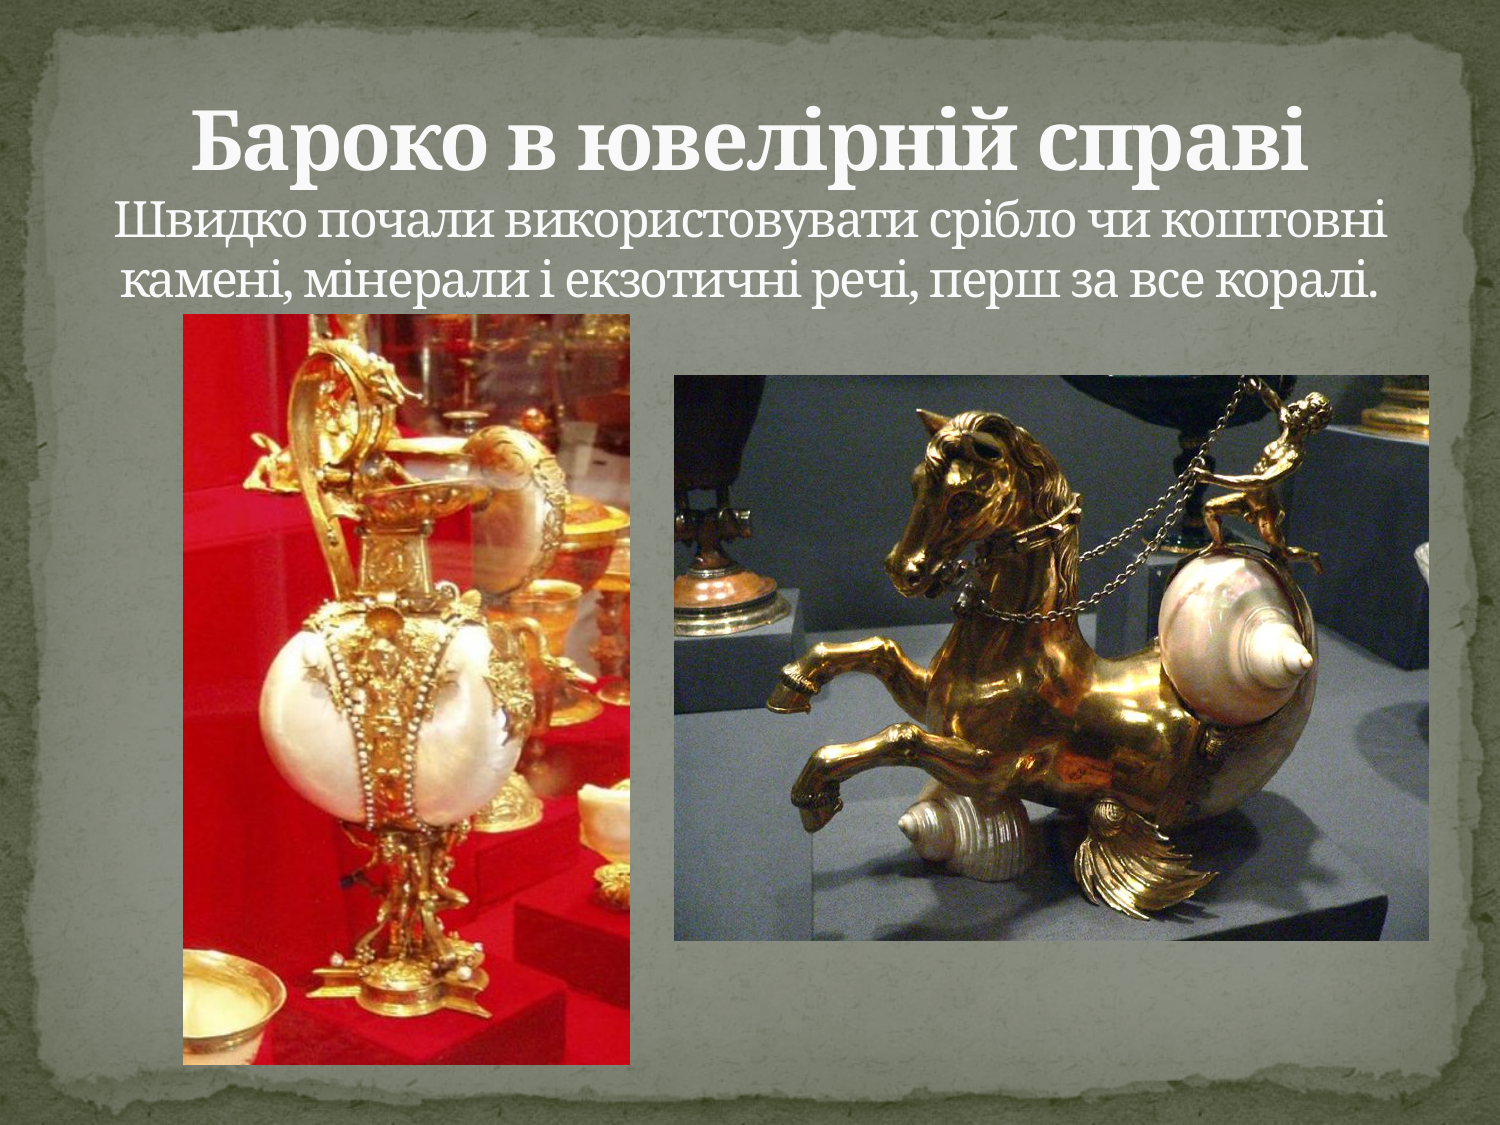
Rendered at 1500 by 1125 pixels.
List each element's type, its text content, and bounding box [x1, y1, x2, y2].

title Бароко в ювелірній справі Швидко почали використовувати срібло чи коштовні камені, мінерали і екзотичні речі, перш за все коралі. [74, 24, 1425, 315]
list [677, 378, 1428, 939]
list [185, 317, 629, 1063]
